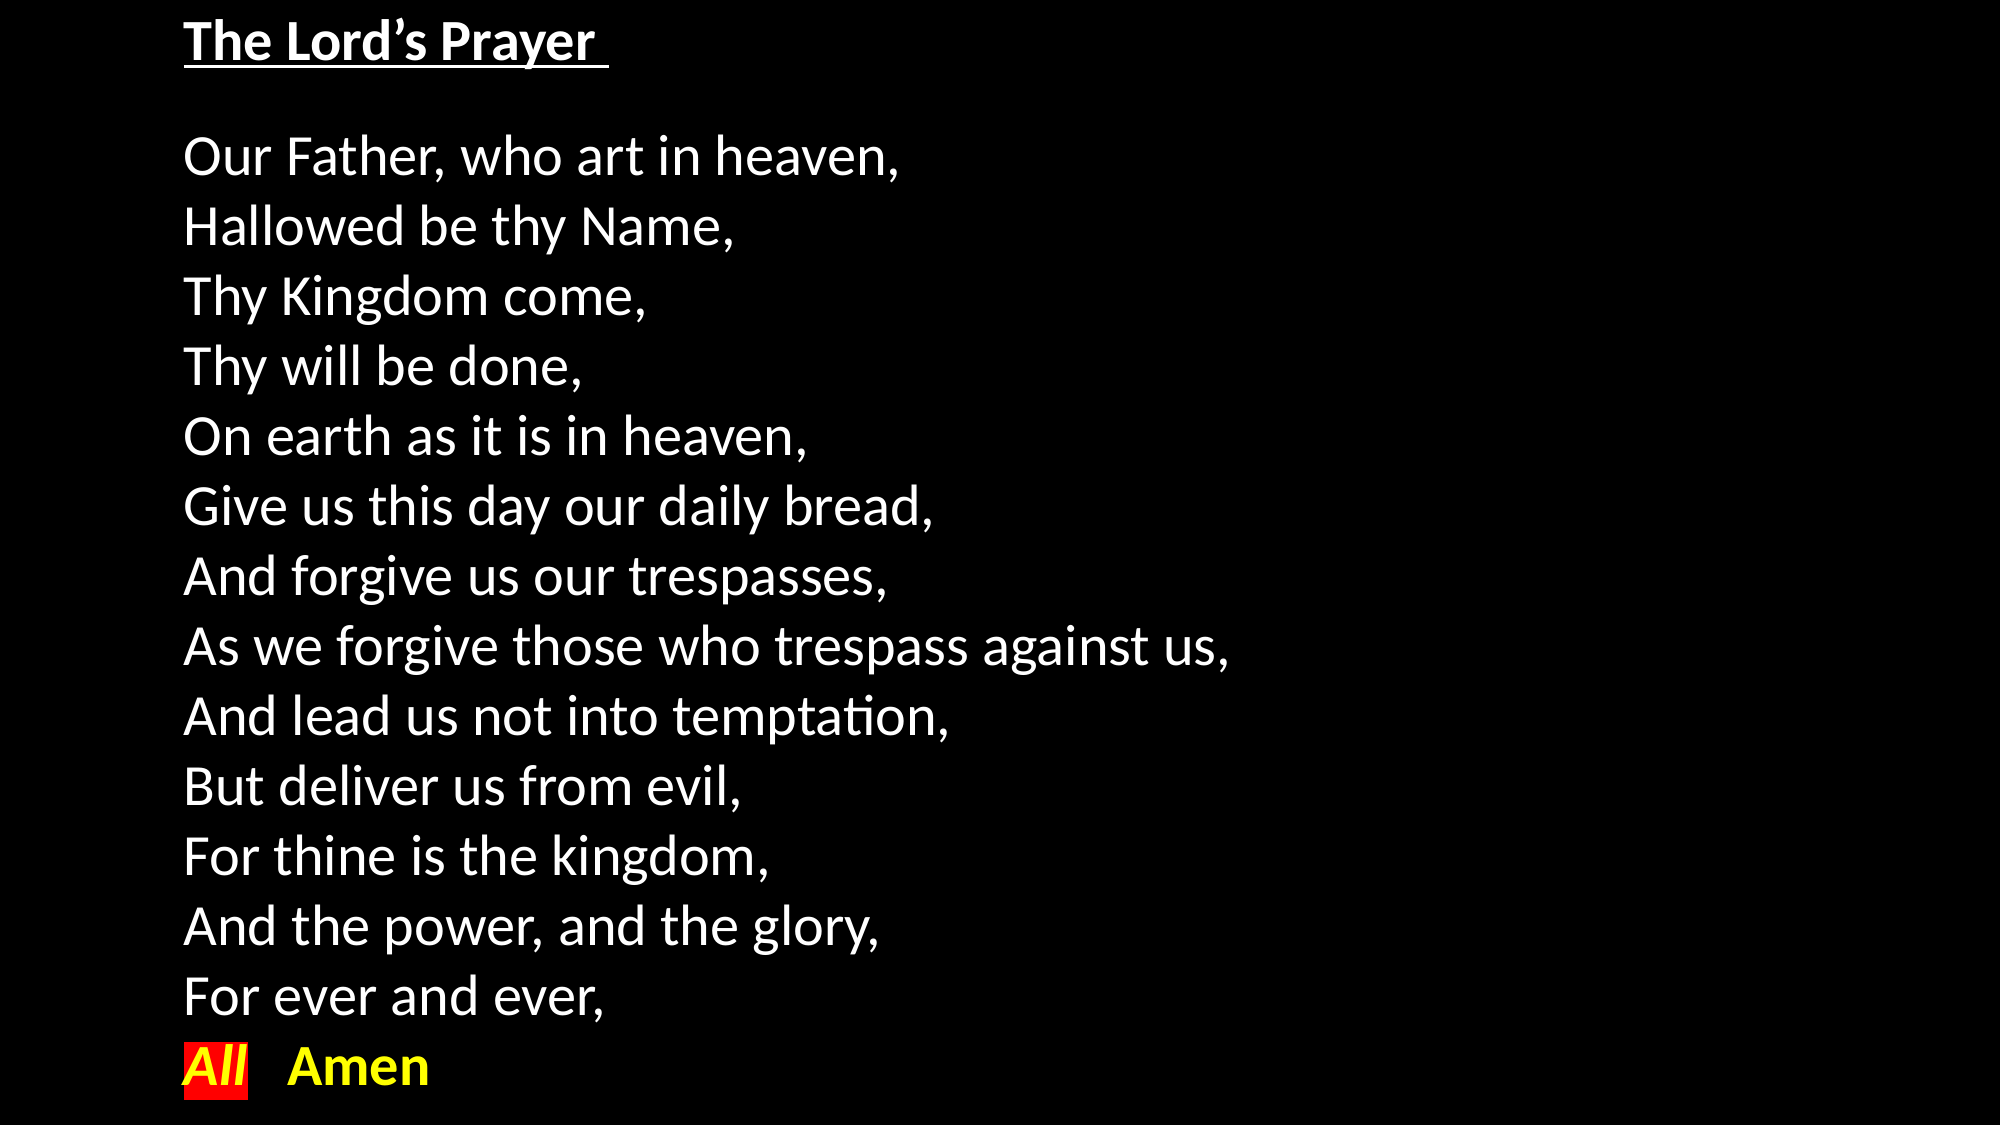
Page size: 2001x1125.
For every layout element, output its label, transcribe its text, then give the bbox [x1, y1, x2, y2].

text_box The Lord’s Prayer Our Father, who art in heaven, Hallowed be thy Name, Thy Kingdom come, Thy will be done, On earth as it is in heaven, Give us this day our daily bread, And forgive us our trespasses, As we forgive those who trespass against us, And lead us not into temptation, But deliver us from evil, For thine is the kingdom, And the power, and the glory, For ever and ever, All Amen [169, 0, 1247, 1125]
